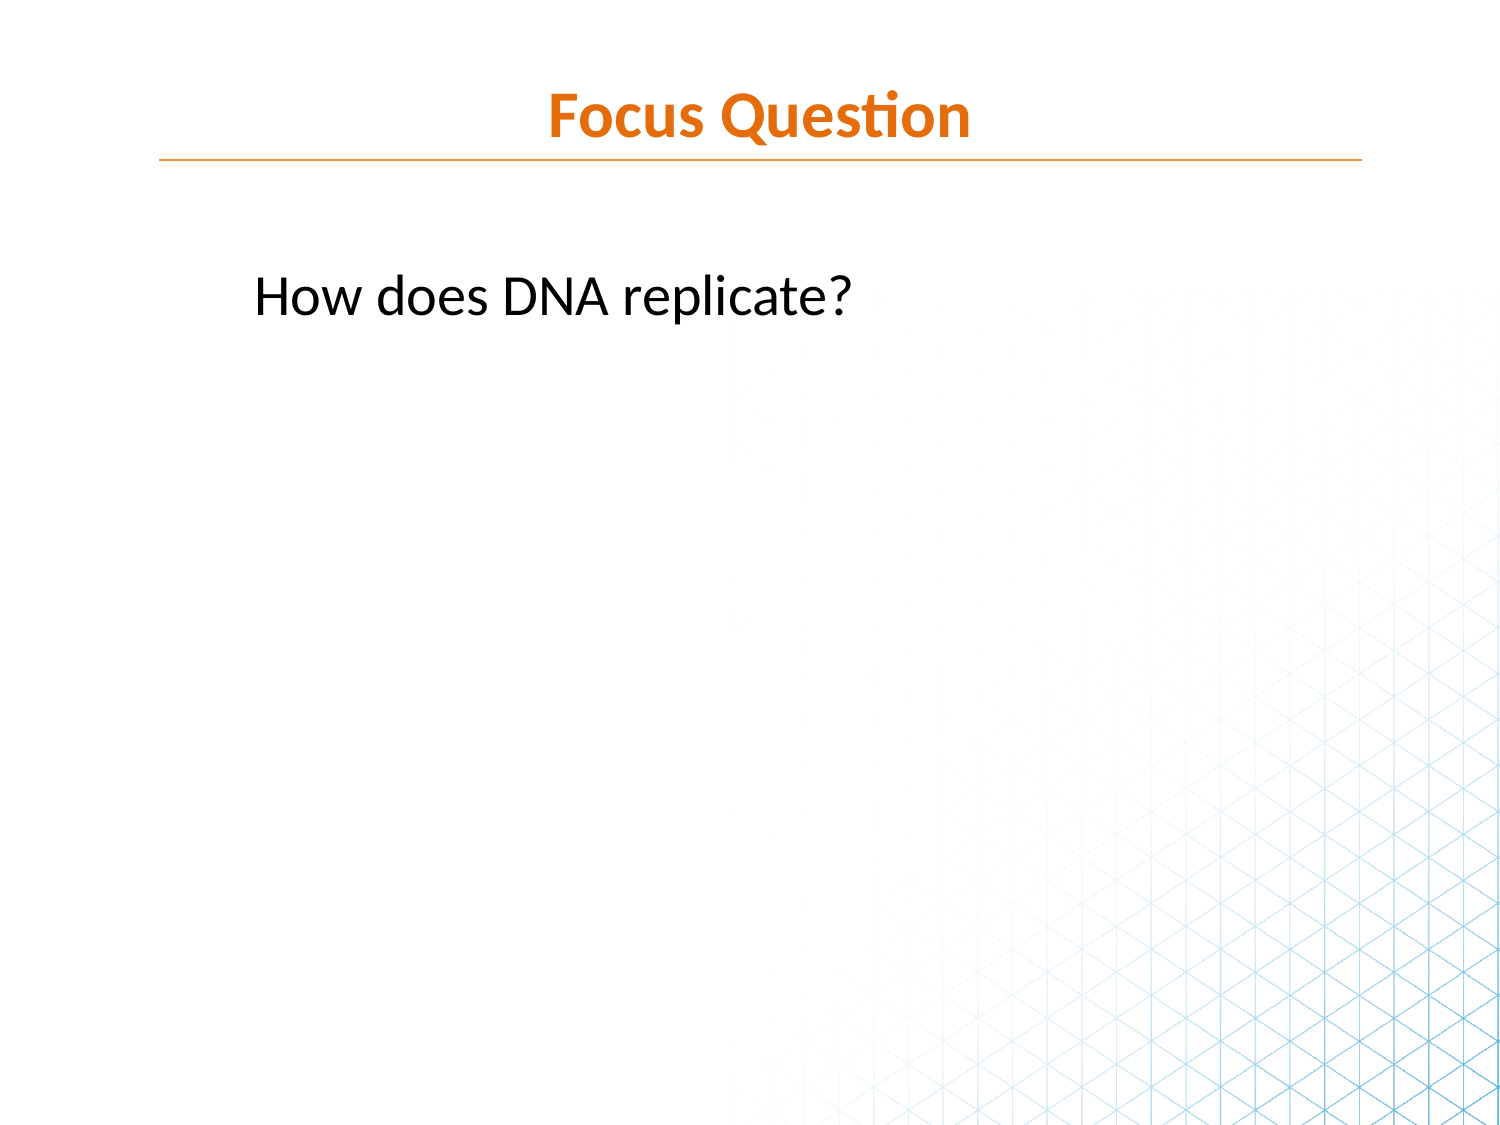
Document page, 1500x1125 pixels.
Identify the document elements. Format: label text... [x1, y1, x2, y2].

text_box How does DNA replicate? [240, 249, 1375, 335]
picture [721, 287, 1500, 1125]
text_box Focus Question [130, 63, 1390, 159]
